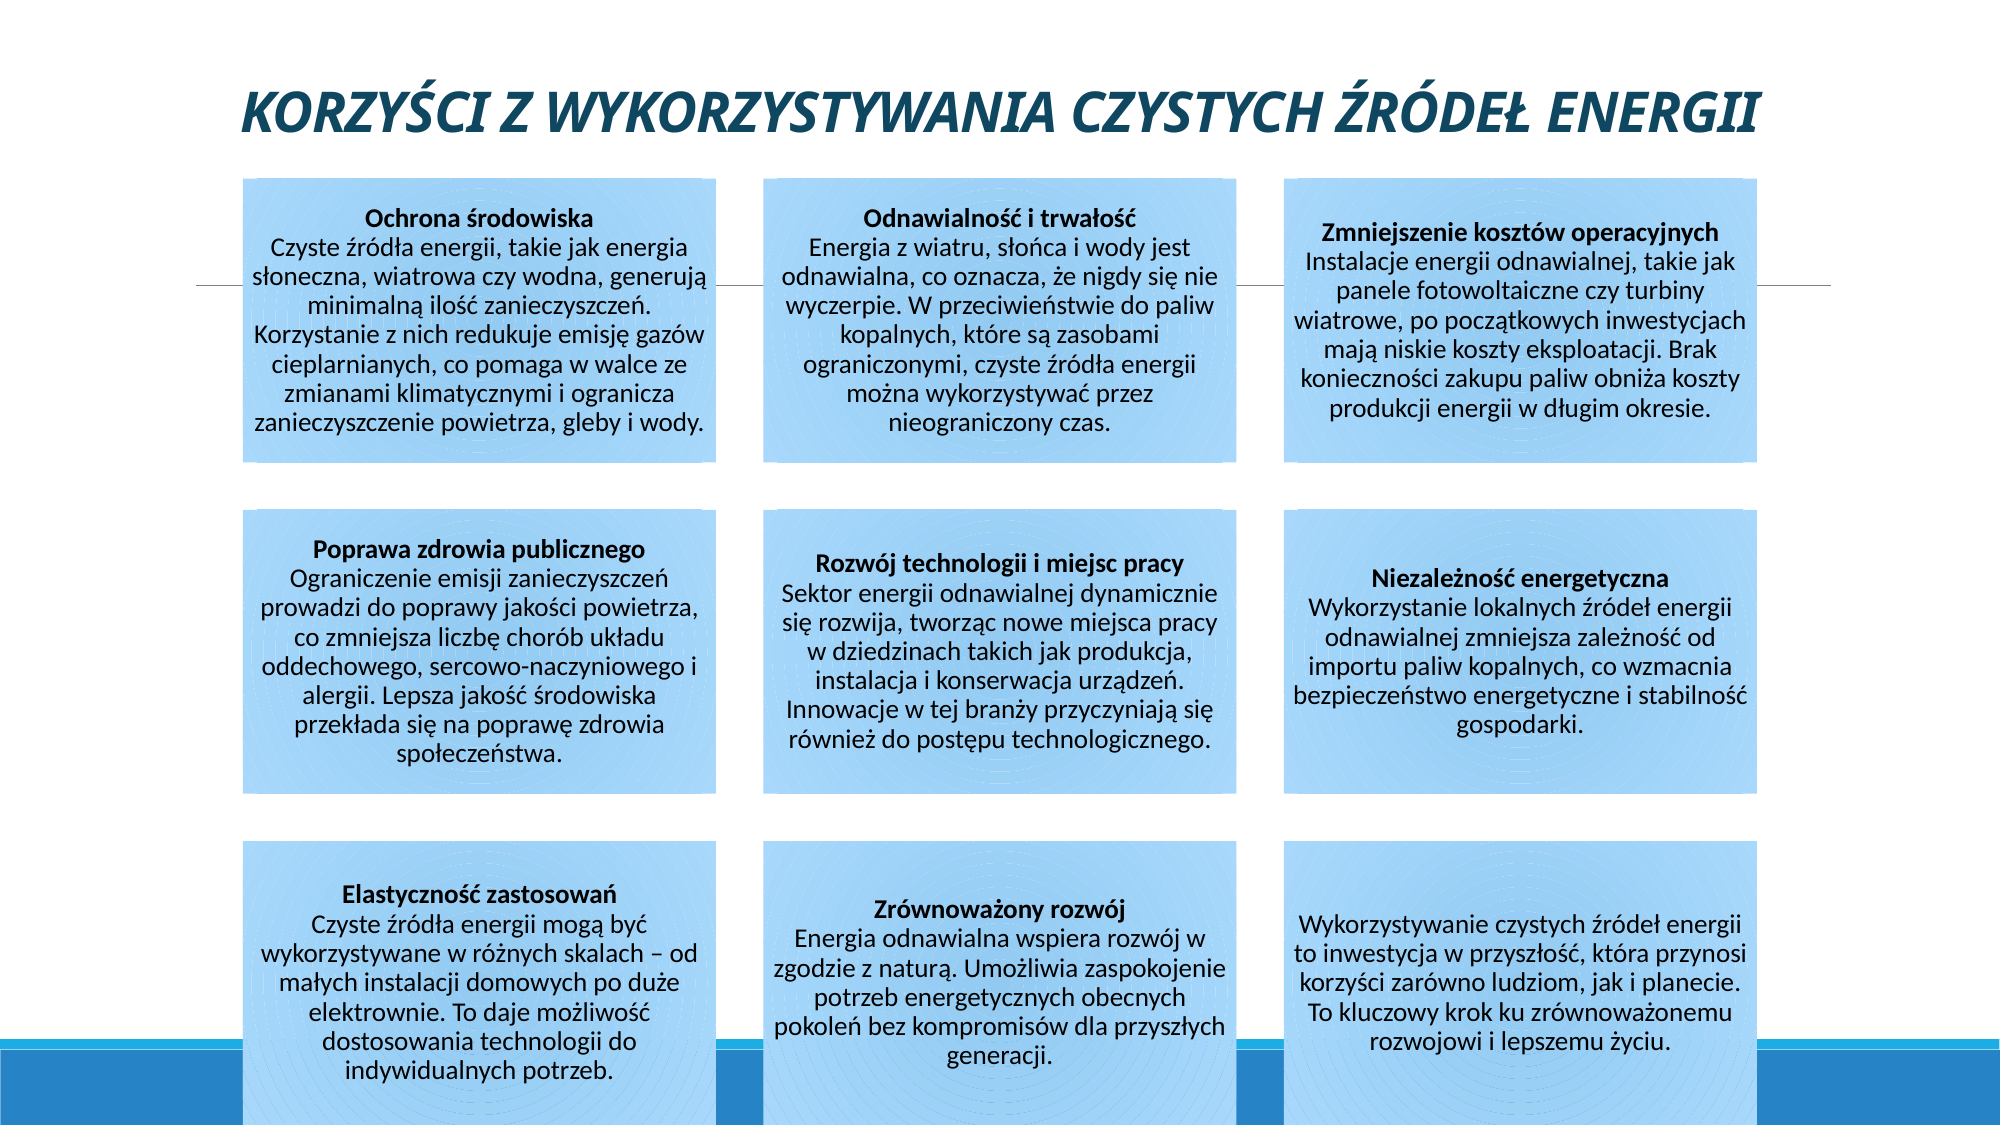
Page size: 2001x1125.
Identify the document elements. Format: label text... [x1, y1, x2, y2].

title KORZYŚCI Z WYKORZYSTYWANIA CZYSTYCH ŹRÓDEŁ ENERGII [123, 19, 1877, 152]
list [0, 177, 2000, 1125]
